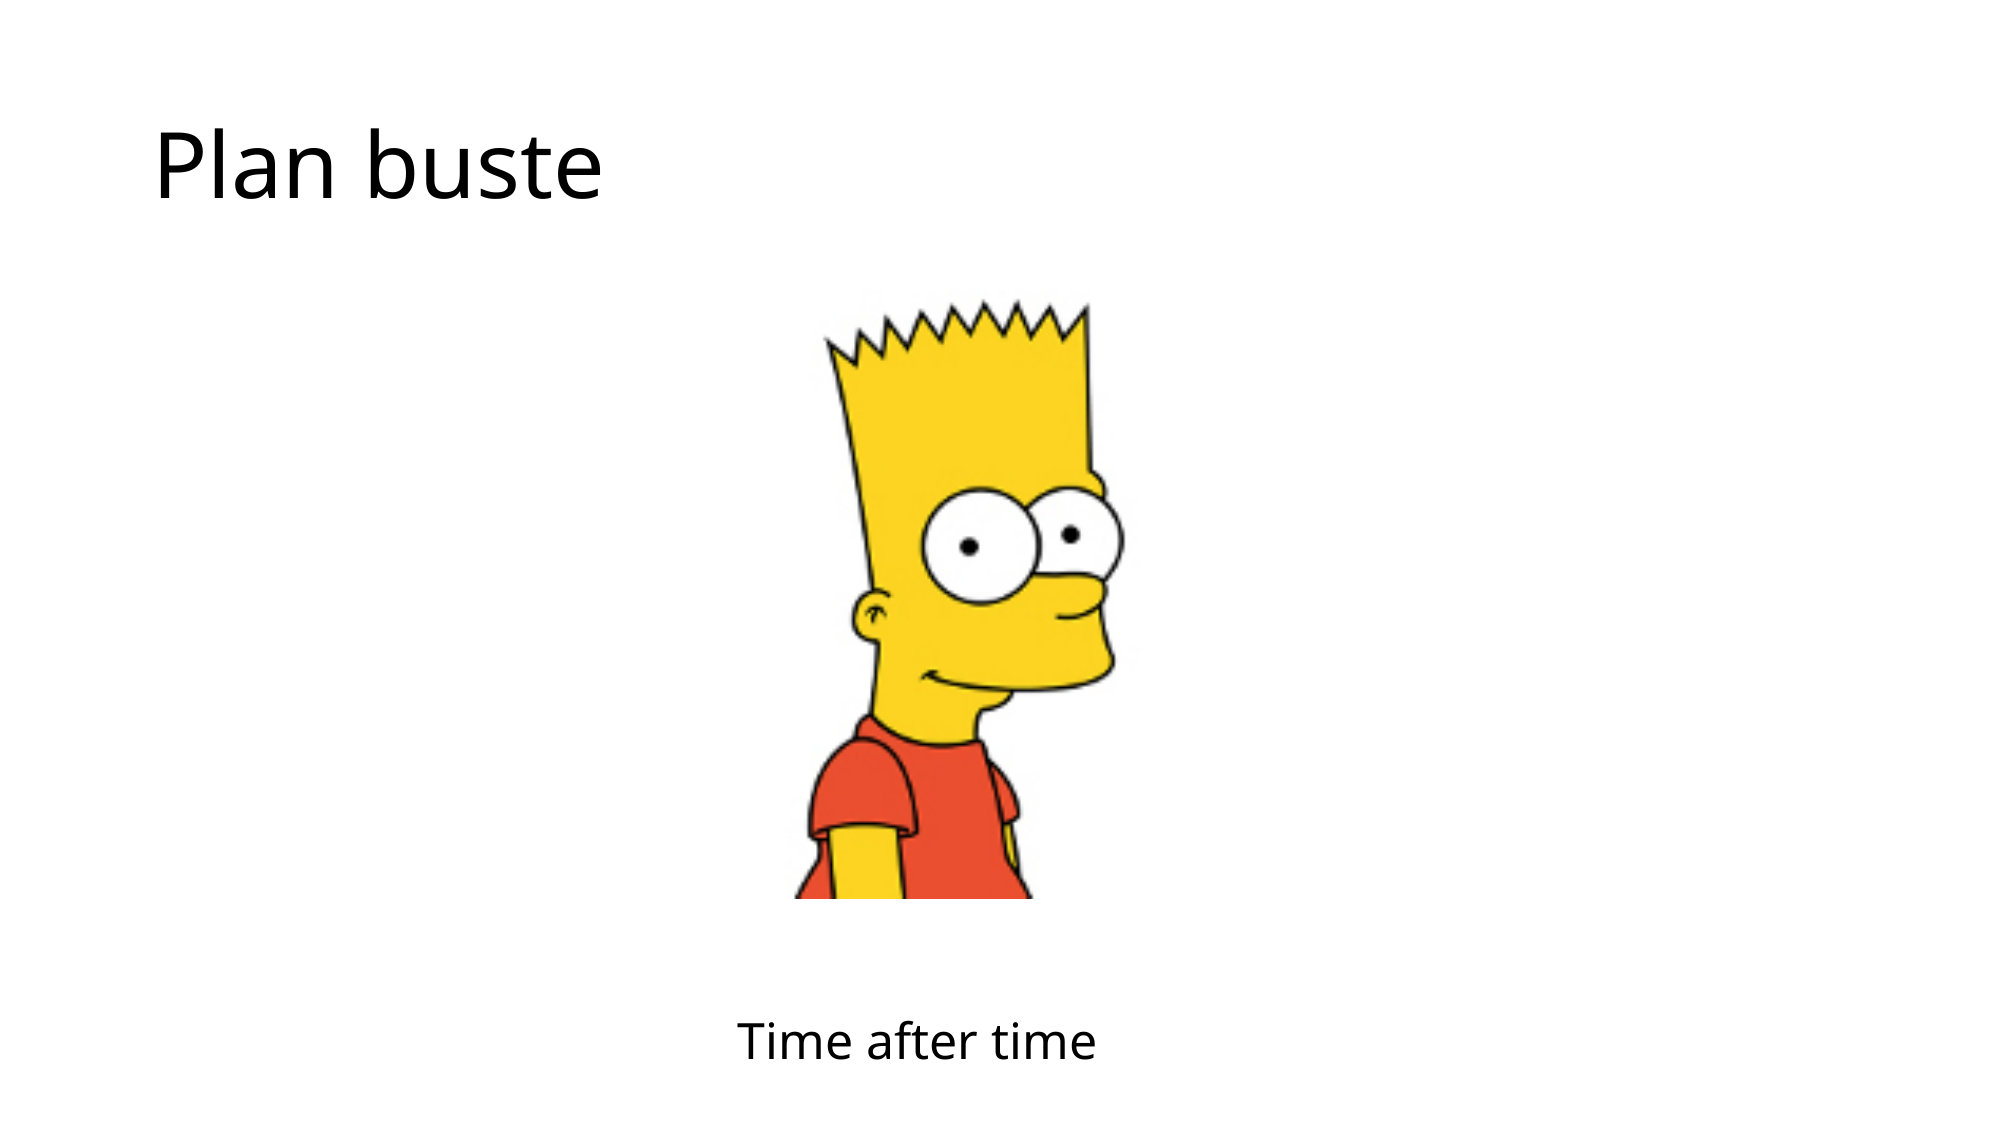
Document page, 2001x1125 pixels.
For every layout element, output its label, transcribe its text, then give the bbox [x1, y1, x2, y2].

title Plan buste [137, 59, 1863, 278]
text_box Time after time [723, 1002, 1126, 1078]
picture [659, 266, 1290, 899]
